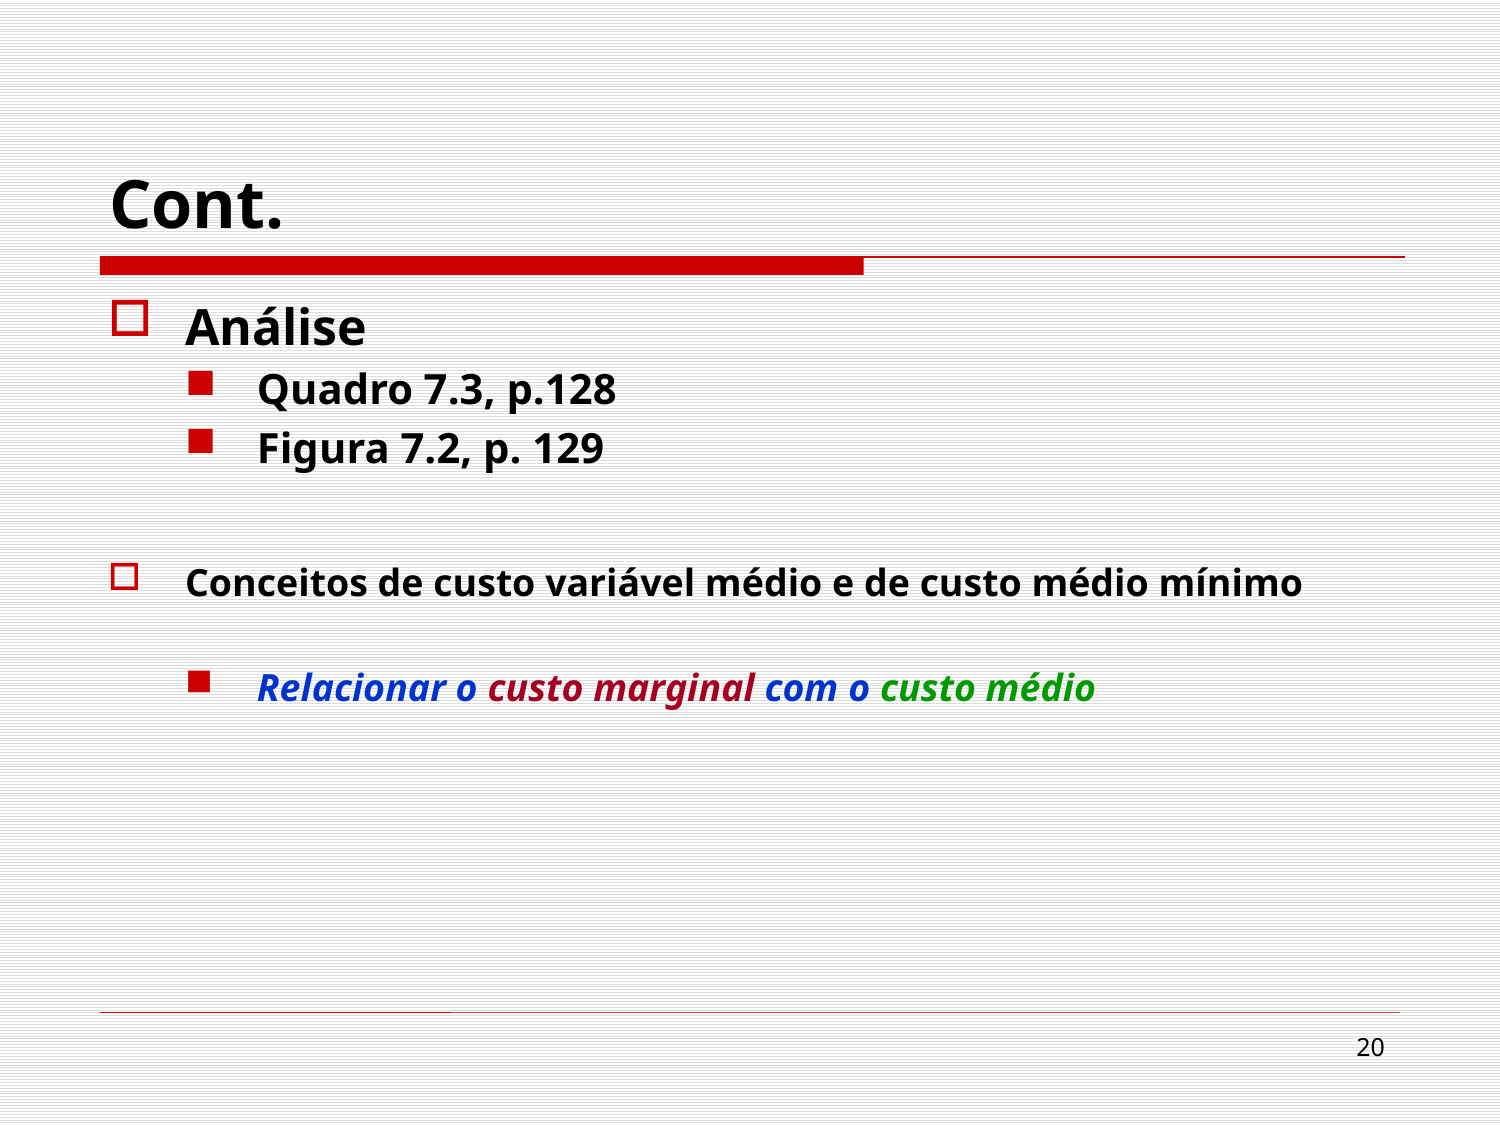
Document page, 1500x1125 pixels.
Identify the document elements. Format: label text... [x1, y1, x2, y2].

list Análise Quadro 7.3, p.128 Figura 7.2, p. 129 Conceitos de custo variável médio e de custo médio mínimo Relacionar o custo marginal com o custo médio [92, 287, 1406, 988]
title Cont. [94, 50, 1407, 250]
slide_number 20 [1074, 1024, 1400, 1103]
